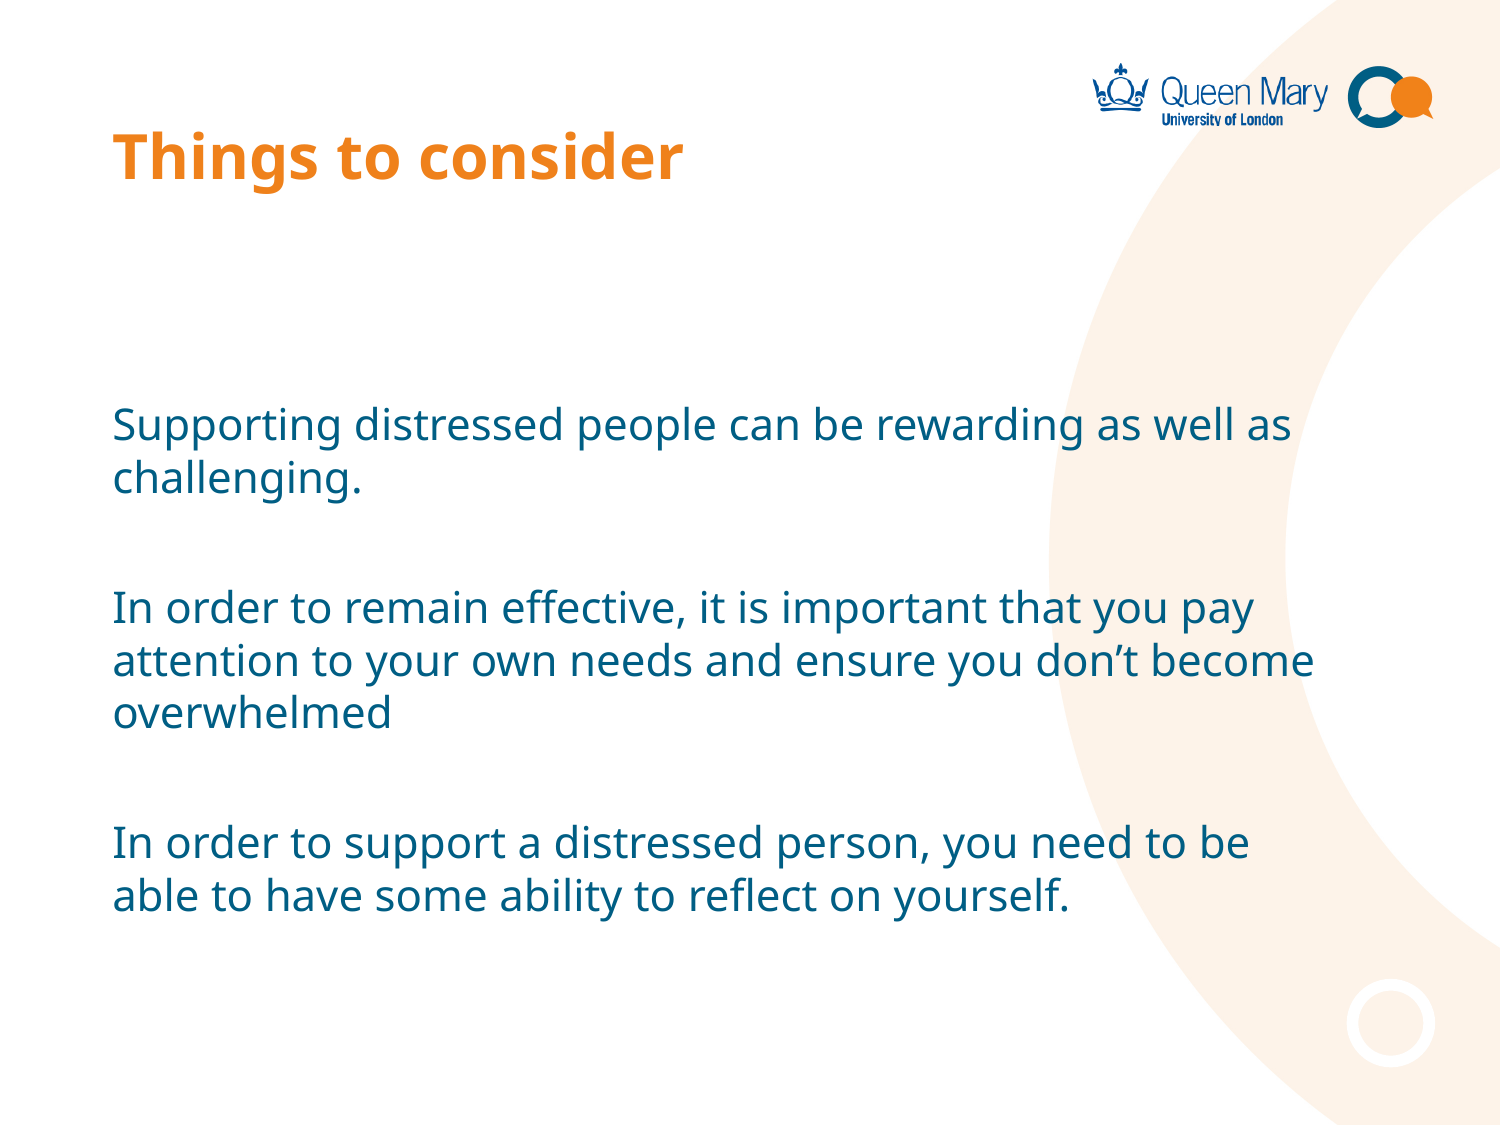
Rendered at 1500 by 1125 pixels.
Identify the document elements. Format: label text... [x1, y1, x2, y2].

picture [0, 0, 1500, 1125]
title Things to consider [112, 125, 1046, 397]
list Supporting distressed people can be rewarding as well as challenging. In order to remain effective, it is important that you pay attention to your own needs and ensure you don’t become overwhelmed In order to support a distressed person, you need to be able to have some ability to reflect on yourself. [112, 397, 1347, 1024]
